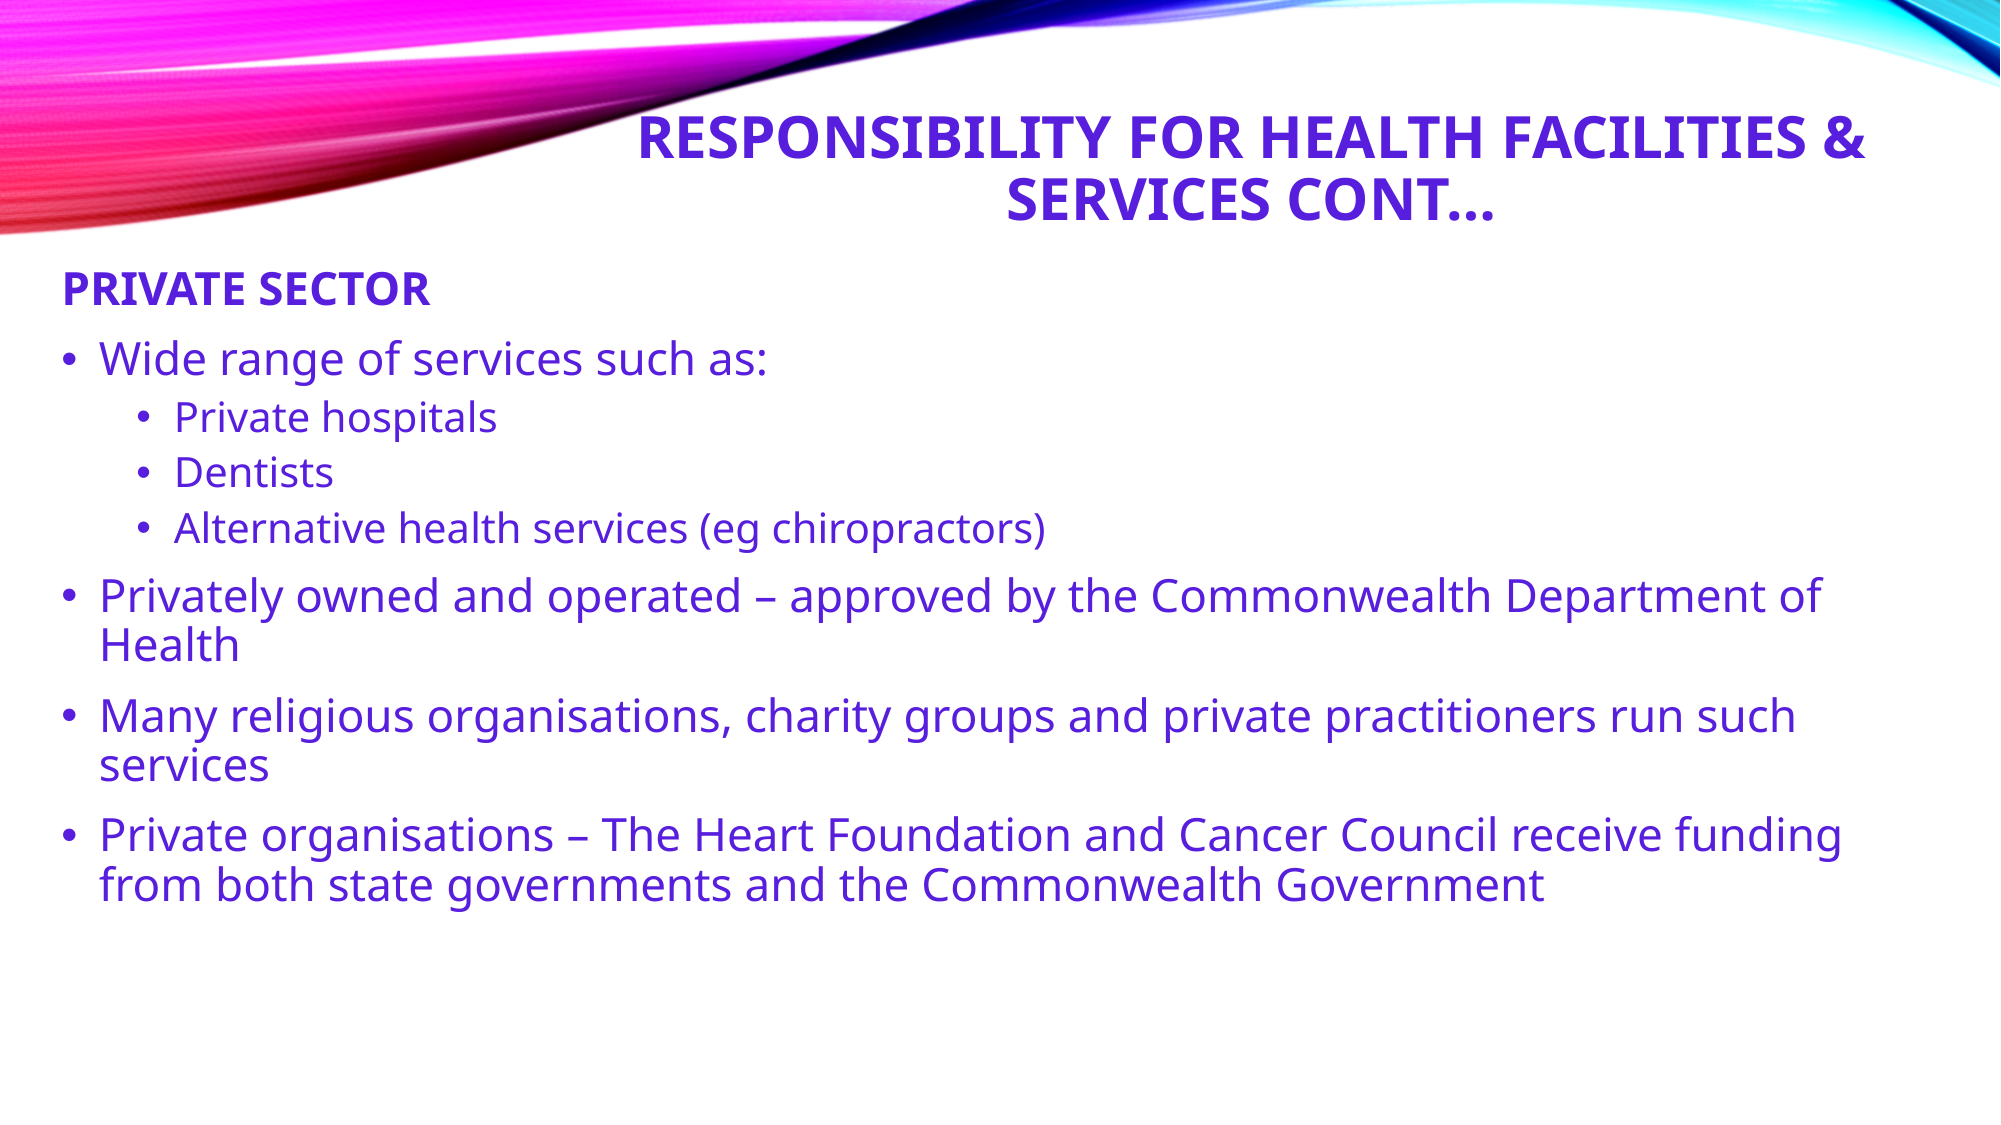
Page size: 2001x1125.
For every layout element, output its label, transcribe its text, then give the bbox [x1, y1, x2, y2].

picture [1910, 0, 2000, 45]
title Responsibility for health facilities & services CONT… [548, 82, 1956, 258]
picture [1890, 0, 2000, 75]
picture [0, 0, 2000, 237]
list PRIVATE SECTOR Wide range of services such as: Private hospitals Dentists Alternative health services (eg chiropractors) Privately owned and operated – approved by the Commonwealth Department of Health Many religious organisations, charity groups and private practitioners run such services Private organisations – The Heart Foundation and Cancer Council receive funding from both state governments and the Commonwealth Government [46, 258, 1956, 1076]
